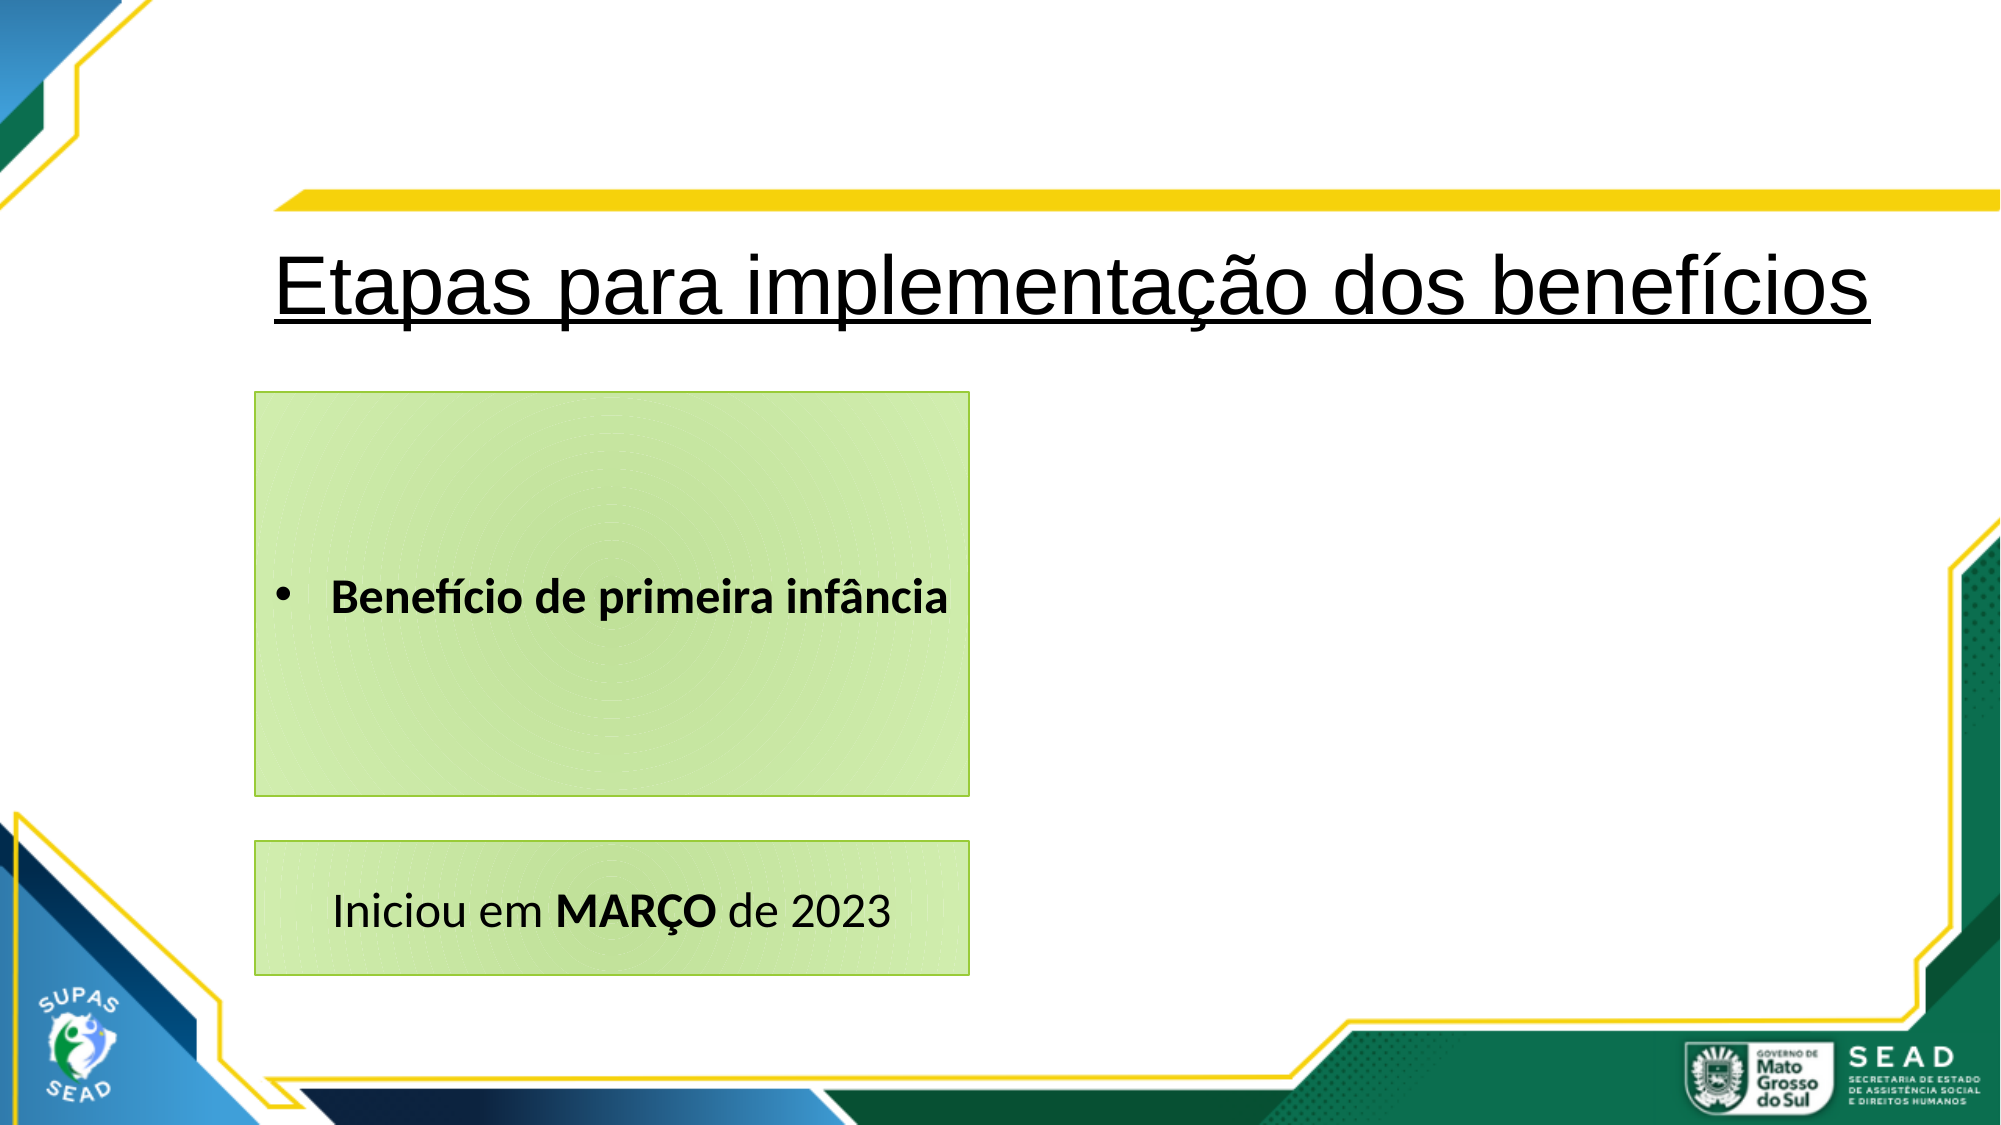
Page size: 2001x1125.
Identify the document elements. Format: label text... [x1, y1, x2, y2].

text_box Etapas para implementação dos benefícios [254, 235, 1905, 348]
text_box Benefício de primeira infância [254, 391, 970, 797]
text_box Iniciou em MARÇO de 2023 [254, 840, 970, 976]
picture [0, 0, 2001, 1125]
